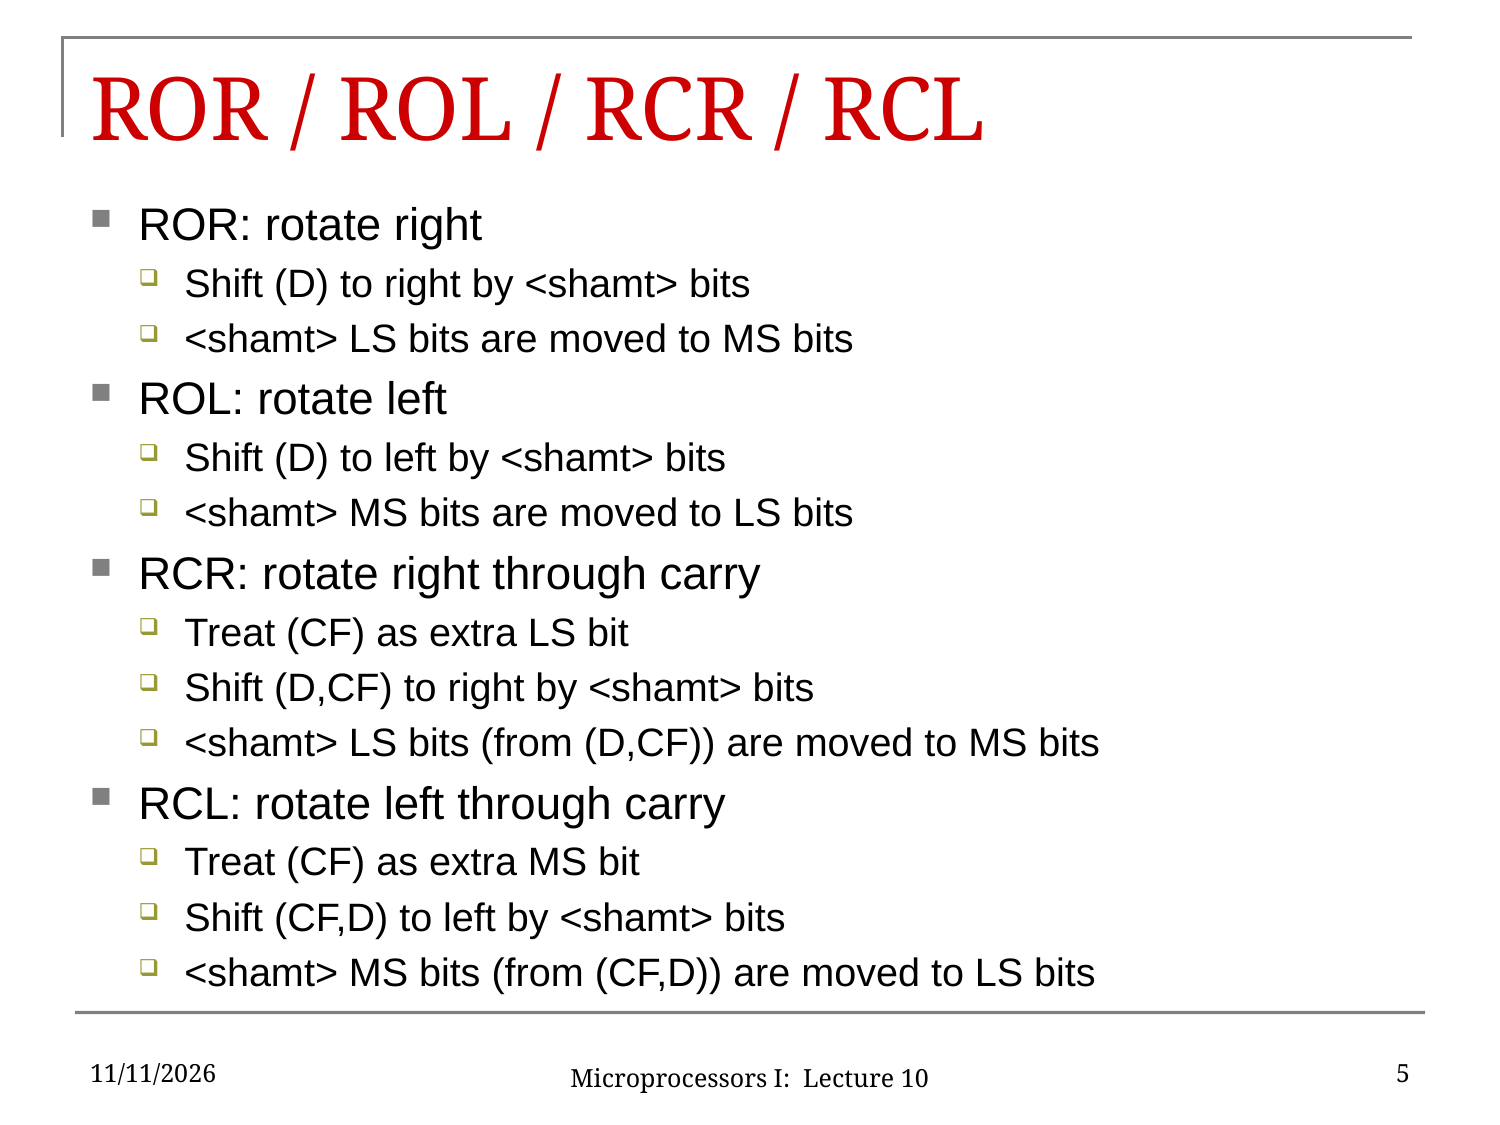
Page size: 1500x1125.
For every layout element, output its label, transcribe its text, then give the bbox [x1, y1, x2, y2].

title ROR / ROL / RCR / RCL [75, 45, 1425, 163]
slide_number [74, 1023, 426, 1100]
footer Microprocessors I: Lecture 10 [512, 1024, 988, 1101]
slide_number 5 [1074, 1023, 1426, 1100]
list ROR: rotate right Shift (D) to right by <shamt> bits <shamt> LS bits are moved to MS bits ROL: rotate left Shift (D) to left by <shamt> bits <shamt> MS bits are moved to LS bits RCR: rotate right through carry Treat (CF) as extra LS bit Shift (D,CF) to right by <shamt> bits <shamt> LS bits (from (D,CF)) are moved to MS bits RCL: rotate left through carry Treat (CF) as extra MS bit Shift (CF,D) to left by <shamt> bits <shamt> MS bits (from (CF,D)) are moved to LS bits [75, 187, 1425, 1006]
